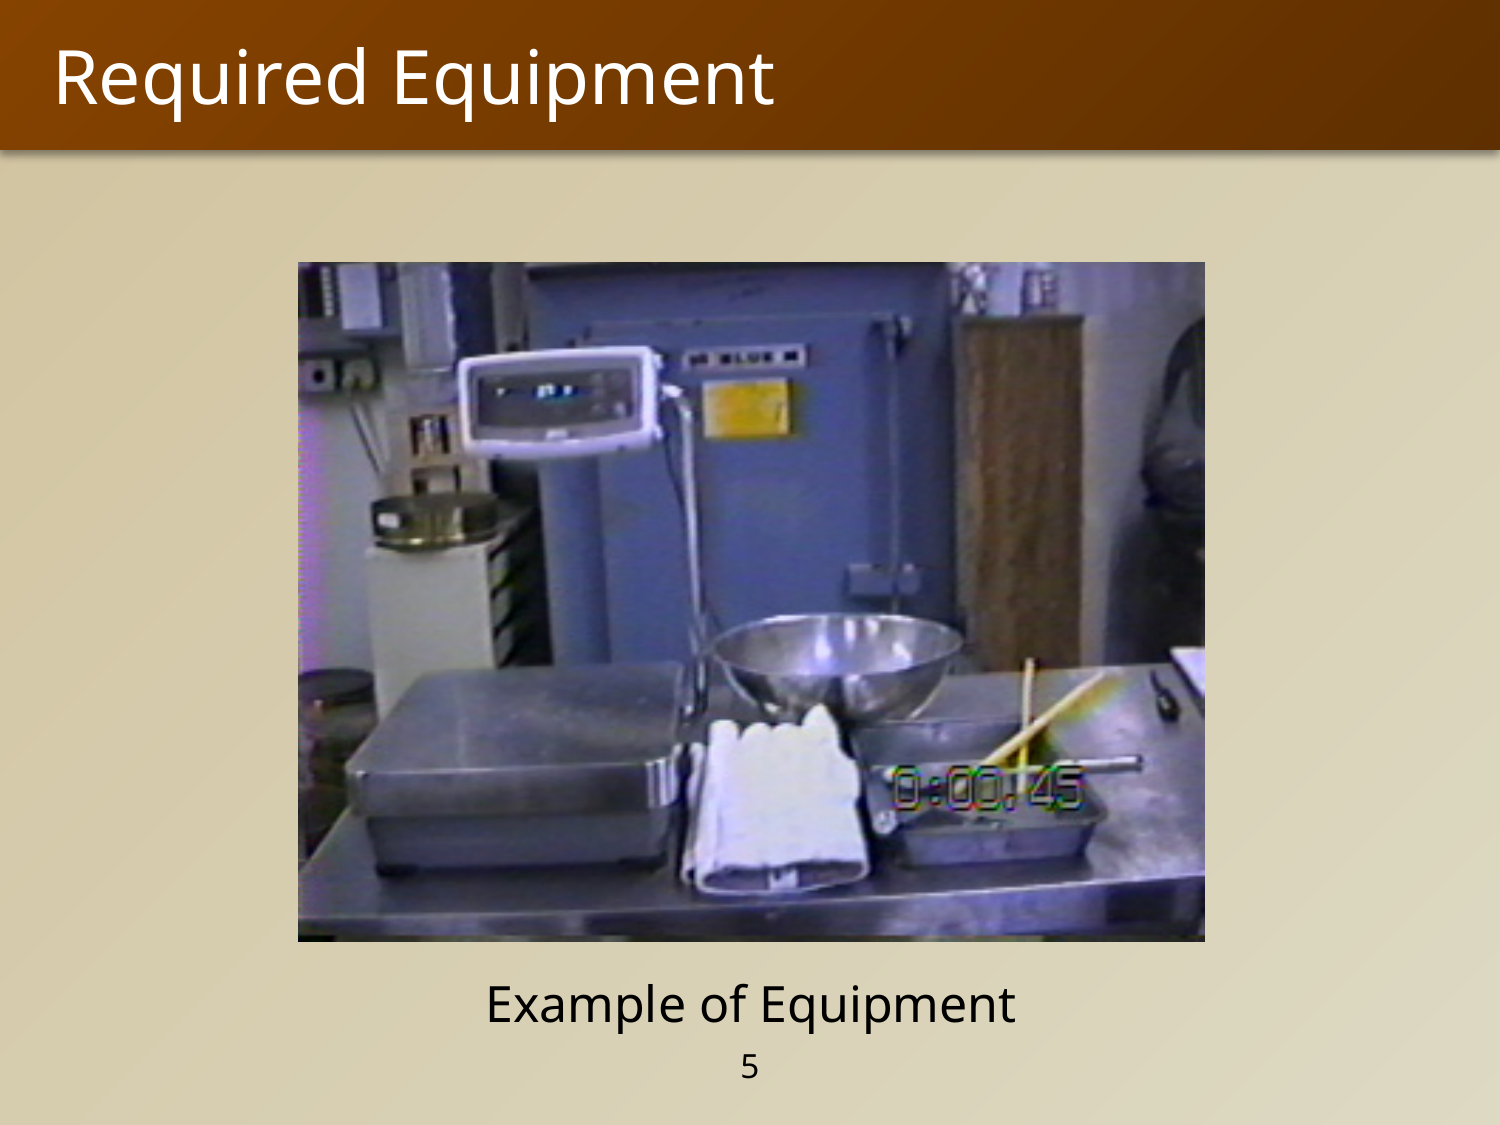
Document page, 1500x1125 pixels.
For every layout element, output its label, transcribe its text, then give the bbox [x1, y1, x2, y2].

slide_number 5 [68, 1031, 1432, 1105]
title Required Equipment [0, 0, 1500, 150]
picture [298, 262, 1205, 942]
text_box Example of Equipment [380, 965, 1123, 1041]
